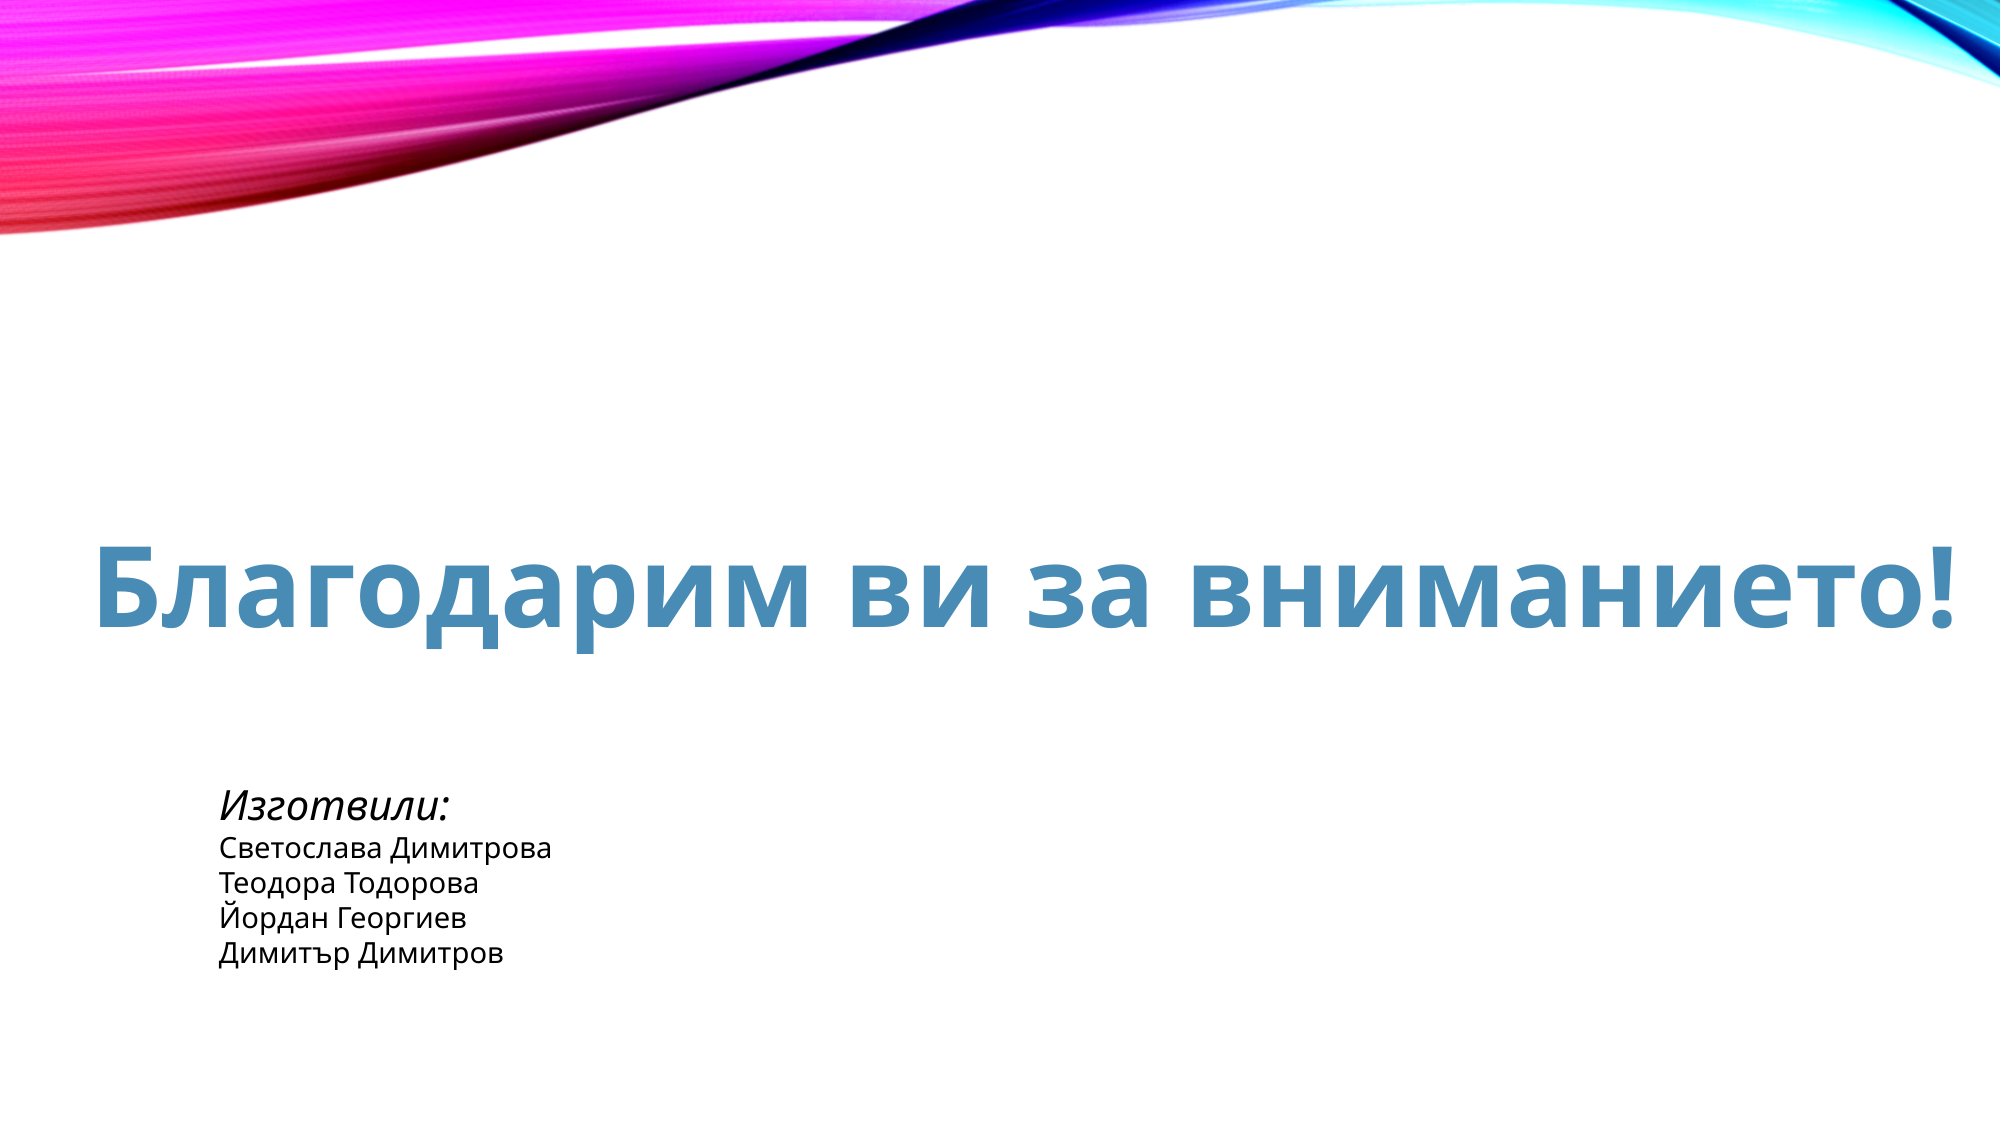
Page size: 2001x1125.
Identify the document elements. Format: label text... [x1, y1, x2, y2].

picture [0, 0, 2000, 237]
picture [1890, 0, 2000, 75]
text_box Изготвили: Светослава Димитрова Теодора Тодорова Йордан Георгиев Димитър Димитров [204, 771, 947, 977]
picture [1910, 0, 2000, 45]
text_box Благодарим ви за вниманието! [75, 507, 1975, 658]
